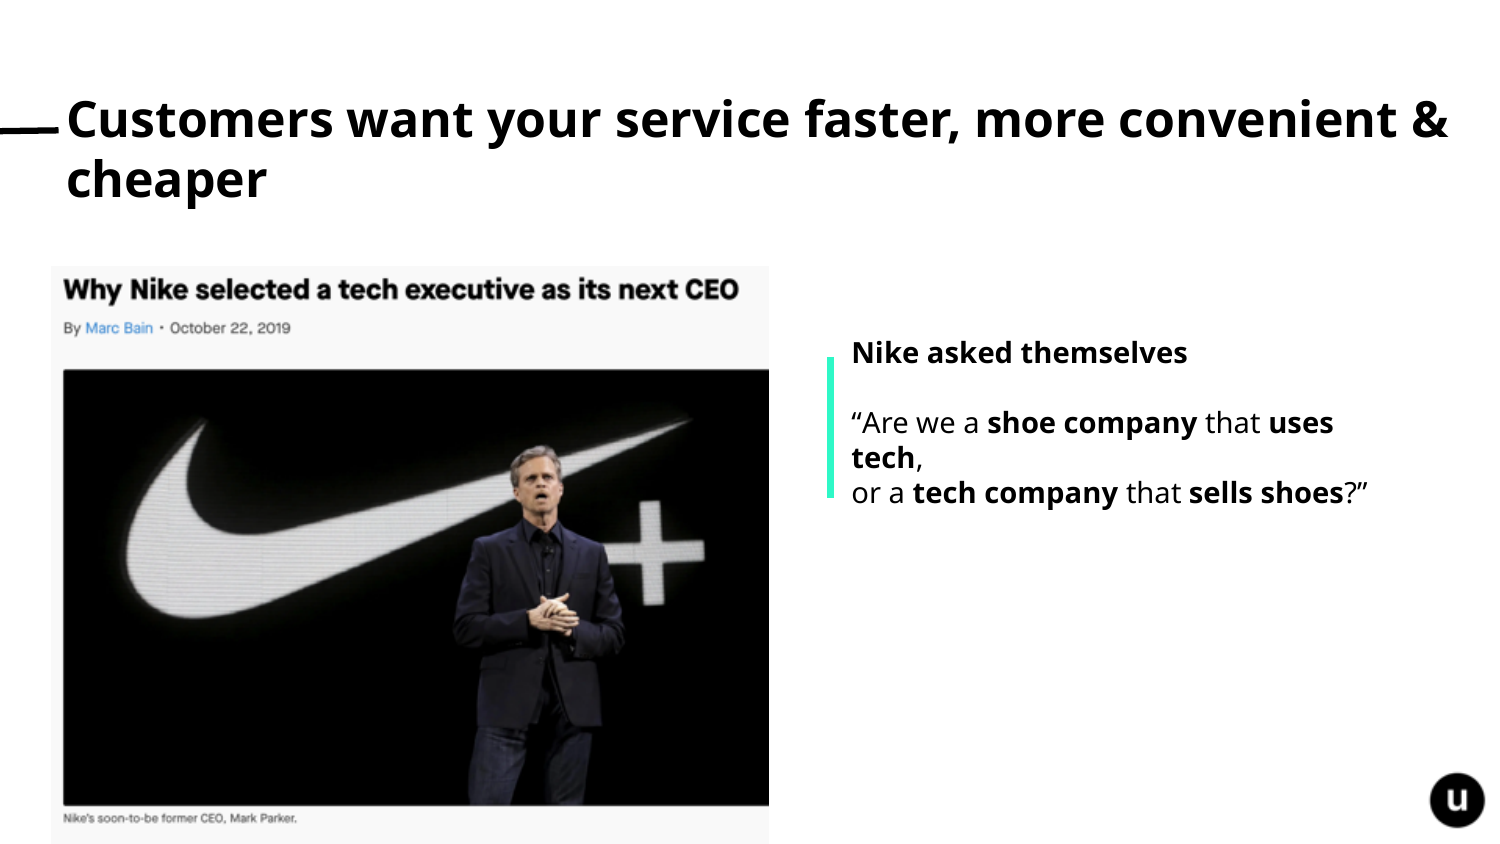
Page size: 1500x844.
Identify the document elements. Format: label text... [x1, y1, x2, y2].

text_box Nike asked themselves “Are we a shoe company that uses tech, or a tech company that sells shoes?” [836, 307, 1420, 537]
title Customers want your service faster, more convenient & cheaper [51, 72, 1487, 167]
picture [0, 0, 1500, 844]
